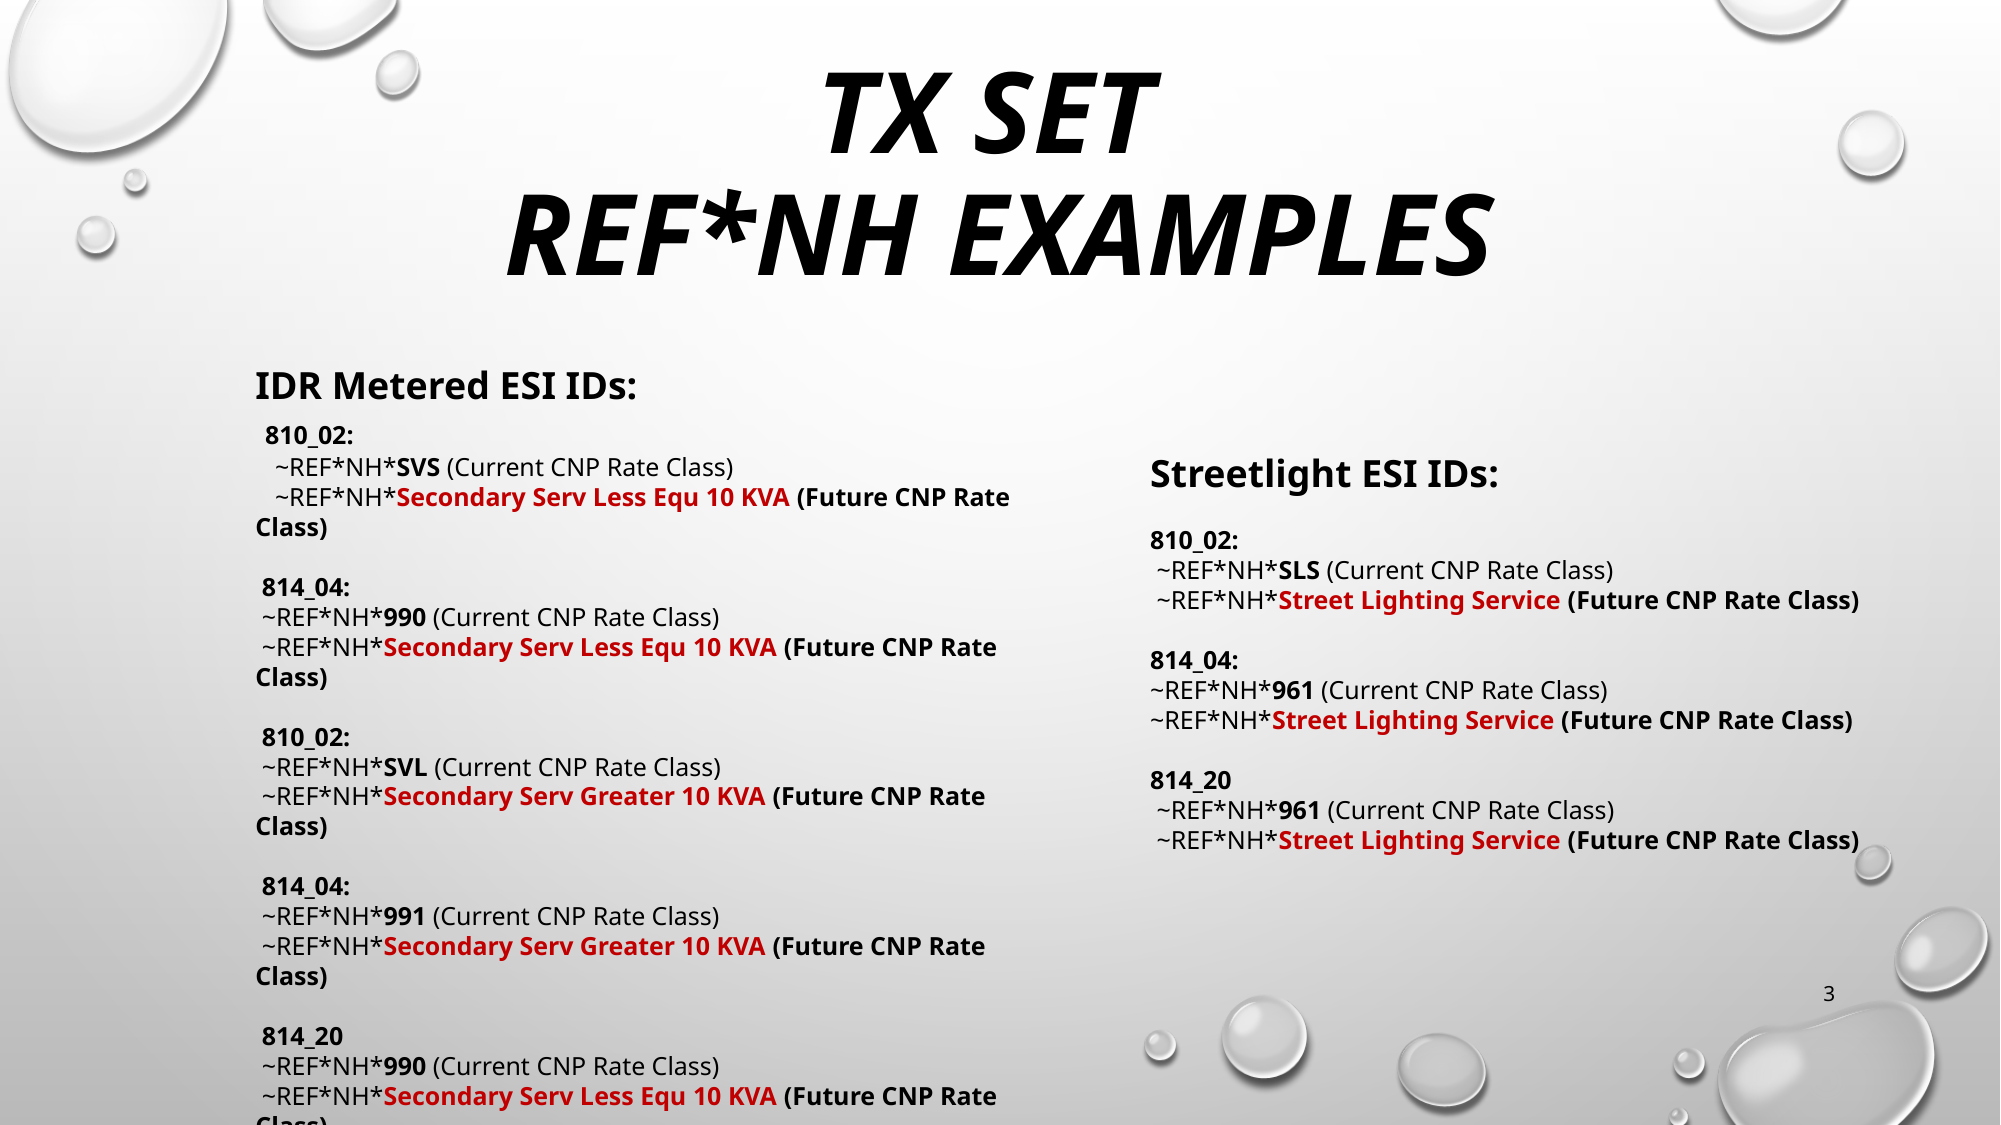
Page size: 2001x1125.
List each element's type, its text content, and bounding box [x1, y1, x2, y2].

text_box IDR Metered ESI IDs: 810_02: ~REF*NH*SVS (Current CNP Rate Class) ~REF*NH*Secondary Serv Less Equ 10 KVA (Future CNP Rate Class) 814_04: ~REF*NH*990 (Current CNP Rate Class) ~REF*NH*Secondary Serv Less Equ 10 KVA (Future CNP Rate Class) 810_02: ~REF*NH*SVL (Current CNP Rate Class) ~REF*NH*Secondary Serv Greater 10 KVA (Future CNP Rate Class) 814_04: ~REF*NH*991 (Current CNP Rate Class) ~REF*NH*Secondary Serv Greater 10 KVA (Future CNP Rate Class) 814_20 ~REF*NH*990 (Current CNP Rate Class) ~REF*NH*Secondary Serv Less Equ 10 KVA (Future CNP Rate Class) ~REF*NH*991 (Current CNP Rate Class) ~REF*NH*Secondary Serv Greater 10 KVA (Future CNP Rate Class) [240, 309, 1050, 1125]
text_box Streetlight ESI IDs: 810_02: ~REF*NH*SLS (Current CNP Rate Class) ~REF*NH*Street Lighting Service (Future CNP Rate Class) 814_04: ~REF*NH*961 (Current CNP Rate Class) ~REF*NH*Street Lighting Service (Future CNP Rate Class) 814_20 ~REF*NH*961 (Current CNP Rate Class) ~REF*NH*Street Lighting Service (Future CNP Rate Class) [1135, 397, 1921, 907]
title TX SET REF*NH Examples [149, 47, 1851, 310]
slide_number 3 [1724, 965, 1851, 1025]
picture [0, 0, 2000, 1125]
